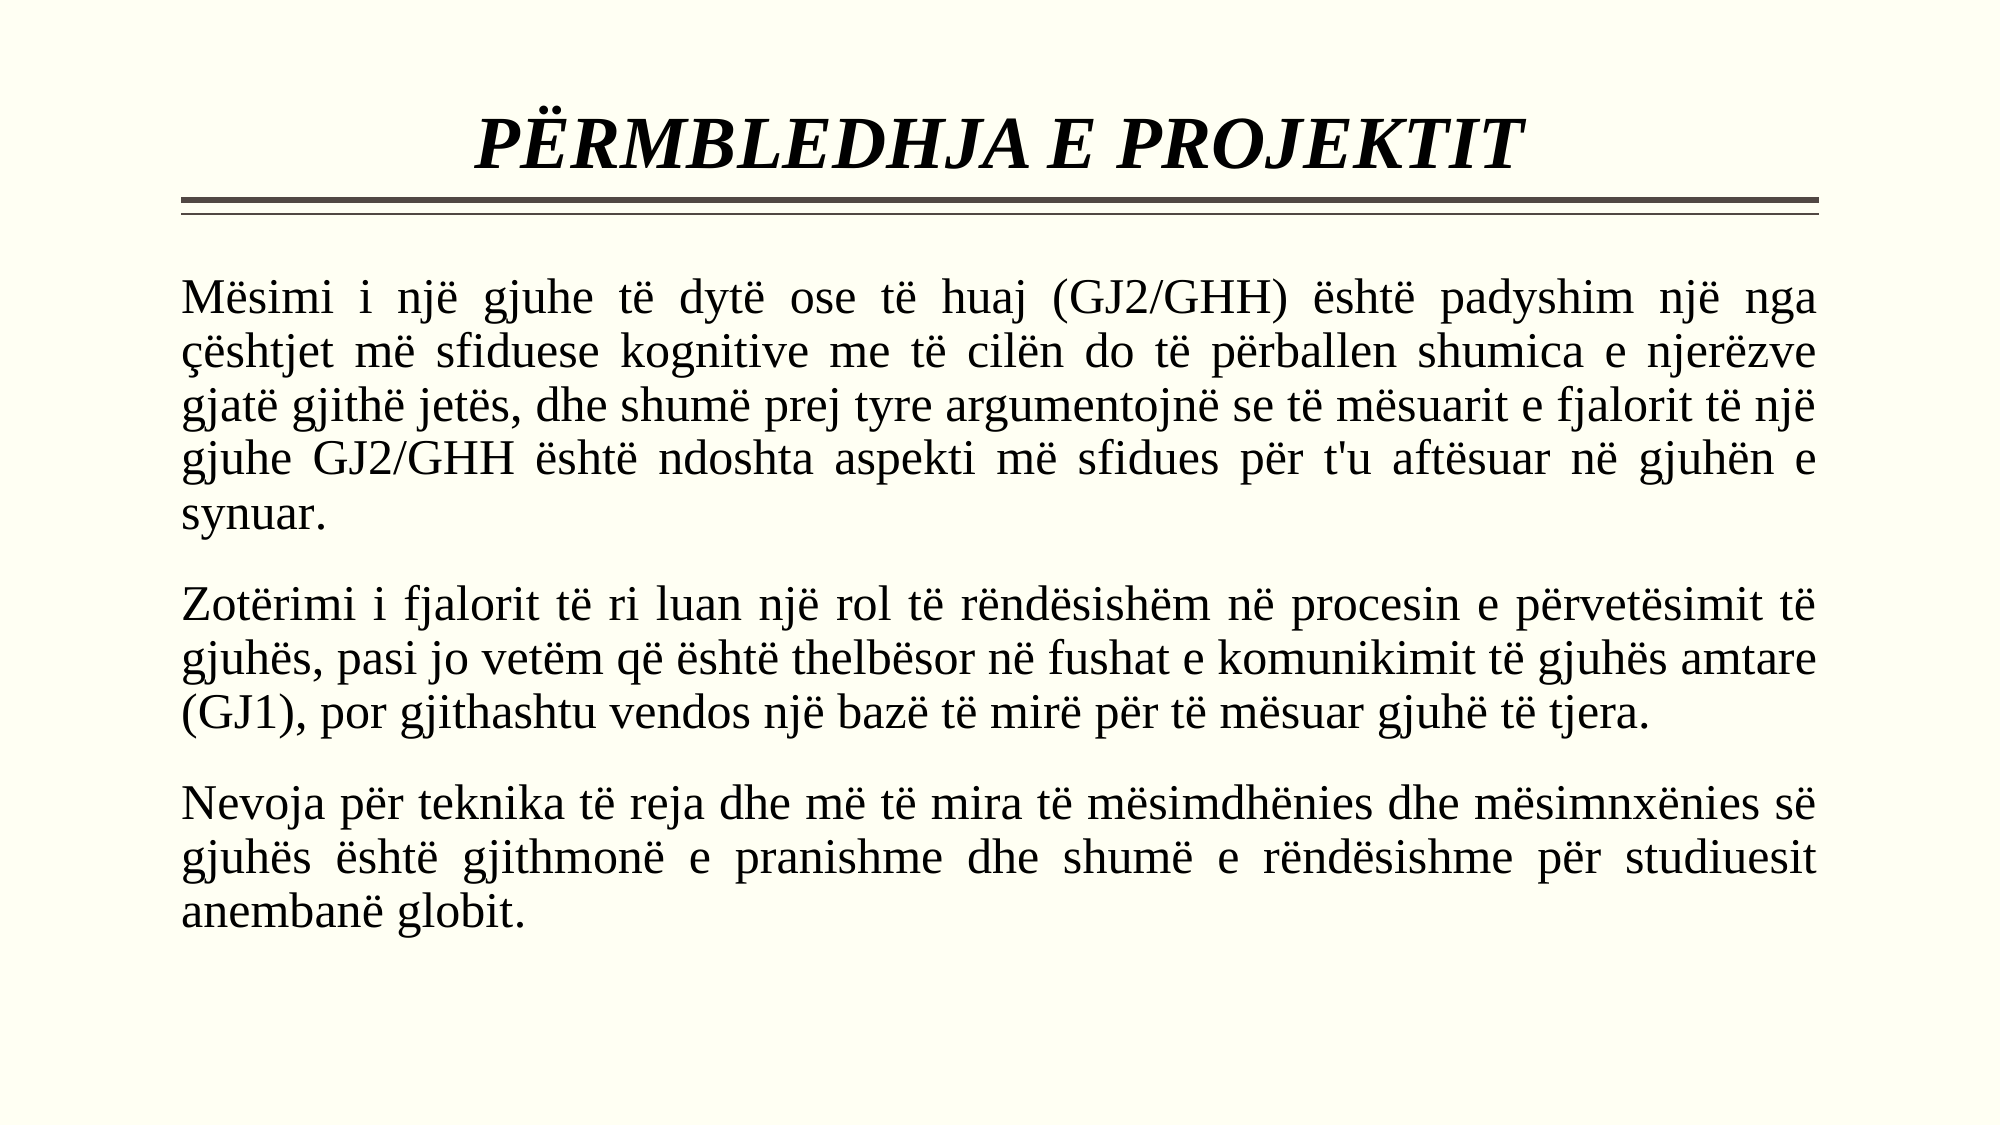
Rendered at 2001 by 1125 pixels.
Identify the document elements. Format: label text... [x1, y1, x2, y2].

title PËRMBLEDHJA E PROJEKTIT [181, 12, 1819, 193]
list Mësimi i një gjuhe të dytë ose të huaj (GJ2/GHH) është padyshim një nga çështjet më sfiduese kognitive me të cilën do të përballen shumica e njerëzve gjatë gjithë jetës, dhe shumë prej tyre argumentojnë se të mësuarit e fjalorit të një gjuhe GJ2/GHH është ndoshta aspekti më sfidues për t'u aftësuar në gjuhën e synuar. Zotërimi i fjalorit të ri luan një rol të rëndësishëm në procesin e përvetësimit të gjuhës, pasi jo vetëm që është thelbësor në fushat e komunikimit të gjuhës amtare (GJ1), por gjithashtu vendos një bazë të mirë për të mësuar gjuhë të tjera. Nevoja për teknika të reja dhe më të mira të mësimdhënies dhe mësimnxënies së gjuhës është gjithmonë e pranishme dhe shumë e rëndësishme për studiuesit anembanë globit. [181, 262, 1819, 1013]
